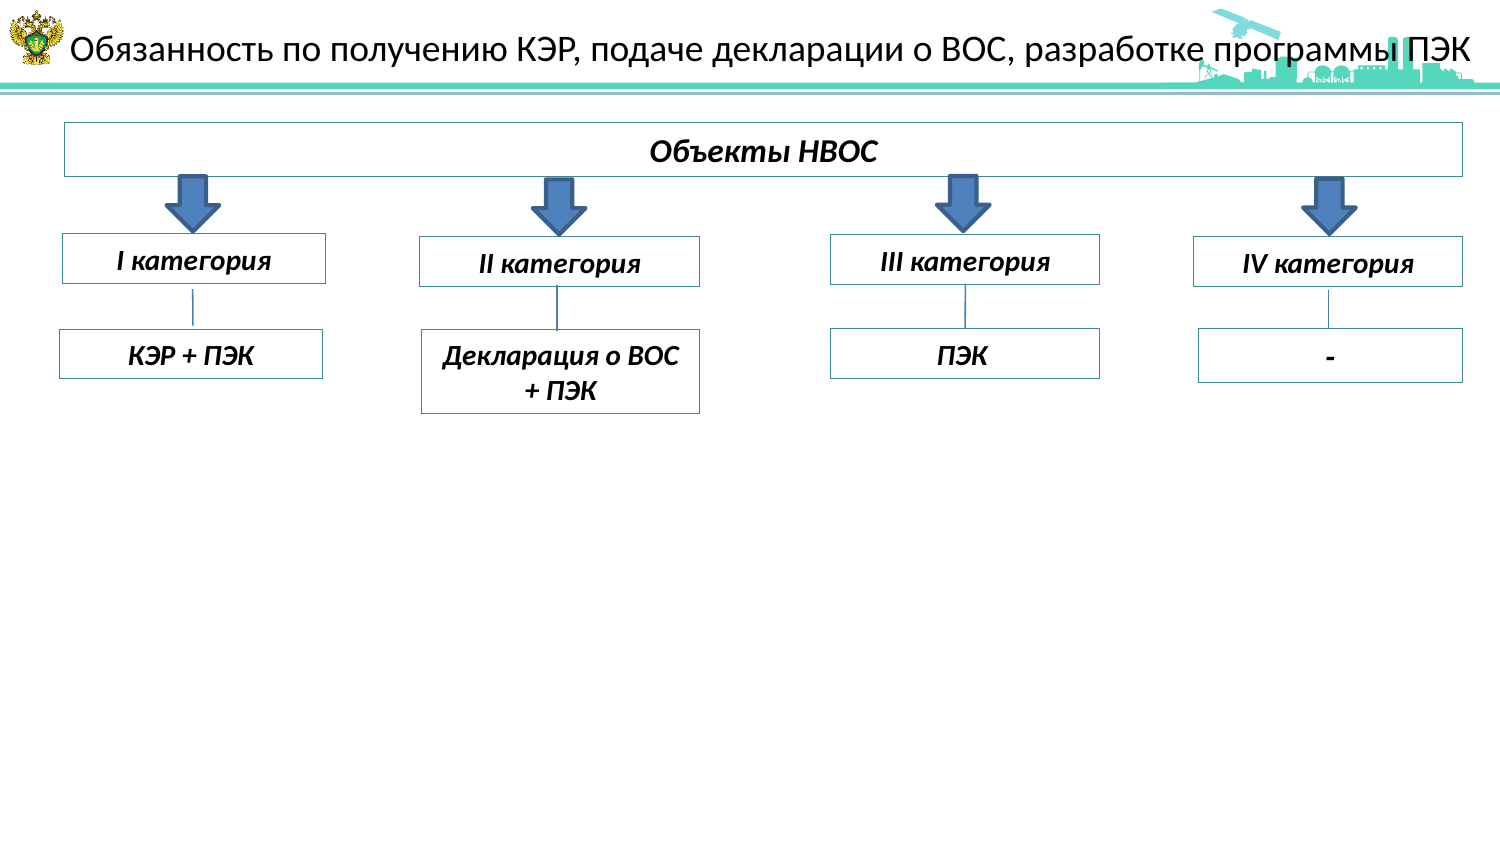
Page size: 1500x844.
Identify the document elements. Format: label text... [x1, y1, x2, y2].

text_box Объекты НВОС [64, 122, 1463, 177]
text_box ПЭК [830, 328, 1100, 379]
text_box - [1198, 328, 1463, 383]
text_box I категория [62, 233, 326, 284]
text_box III категория [830, 234, 1100, 285]
text_box IV категория [1193, 236, 1463, 287]
text_box [530, 177, 588, 237]
text_box [1301, 176, 1358, 237]
text_box Декларация о ВОС + ПЭК [421, 329, 700, 414]
text_box [934, 173, 992, 234]
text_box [0, 8, 1500, 96]
text_box КЭР + ПЭК [59, 329, 323, 379]
text_box [164, 174, 222, 233]
text_box II категория [419, 236, 700, 287]
